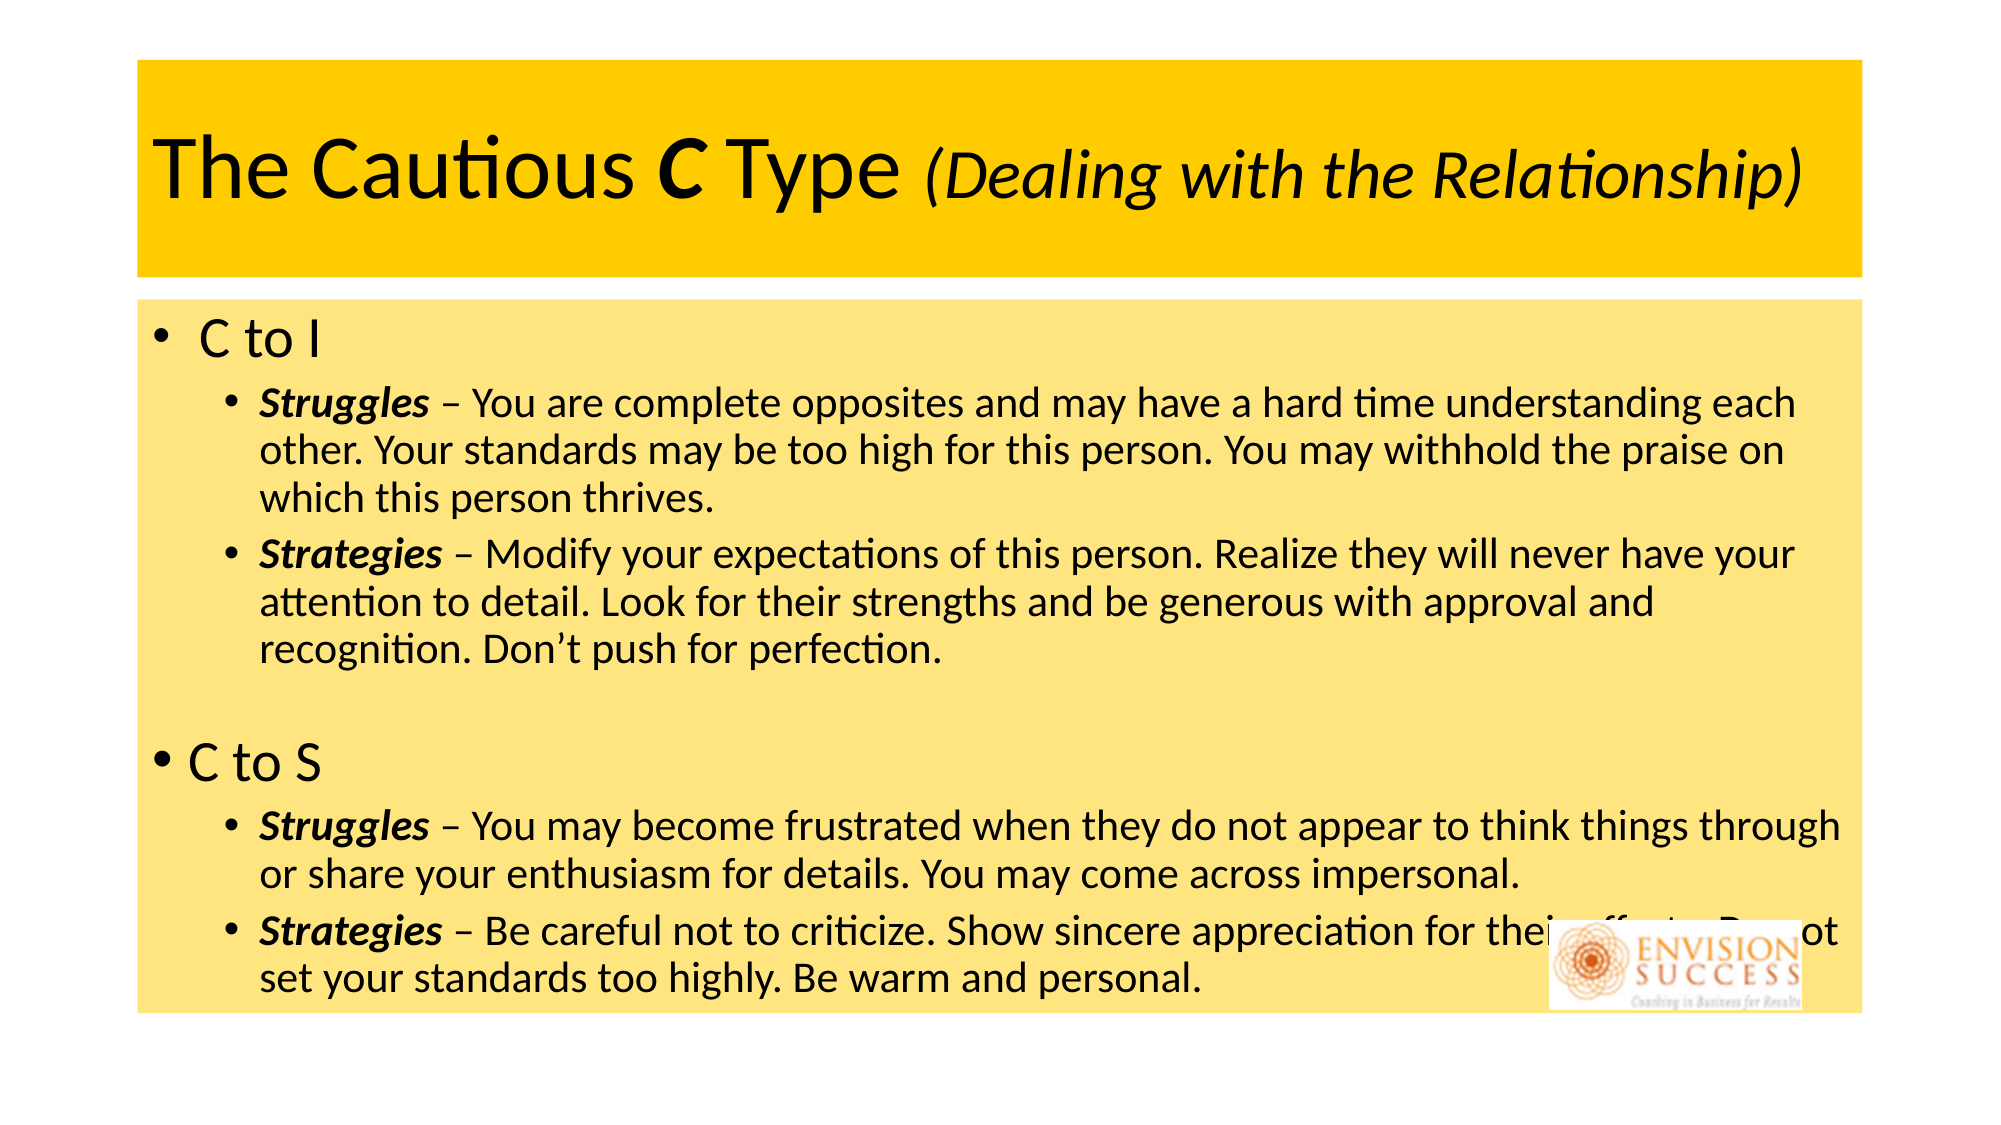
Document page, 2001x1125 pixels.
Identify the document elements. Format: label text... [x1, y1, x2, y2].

picture [1548, 919, 1802, 1010]
title The Cautious C Type (Dealing with the Relationship) [137, 59, 1863, 278]
list C to I Struggles – You are complete opposites and may have a hard time understanding each other. Your standards may be too high for this person. You may withhold the praise on which this person thrives. Strategies – Modify your expectations of this person. Realize they will never have your attention to detail. Look for their strengths and be generous with approval and recognition. Don’t push for perfection. C to S Struggles – You may become frustrated when they do not appear to think things through or share your enthusiasm for details. You may come across impersonal. Strategies – Be careful not to criticize. Show sincere appreciation for their efforts. Do not set your standards too highly. Be warm and personal. [137, 299, 1863, 1014]
